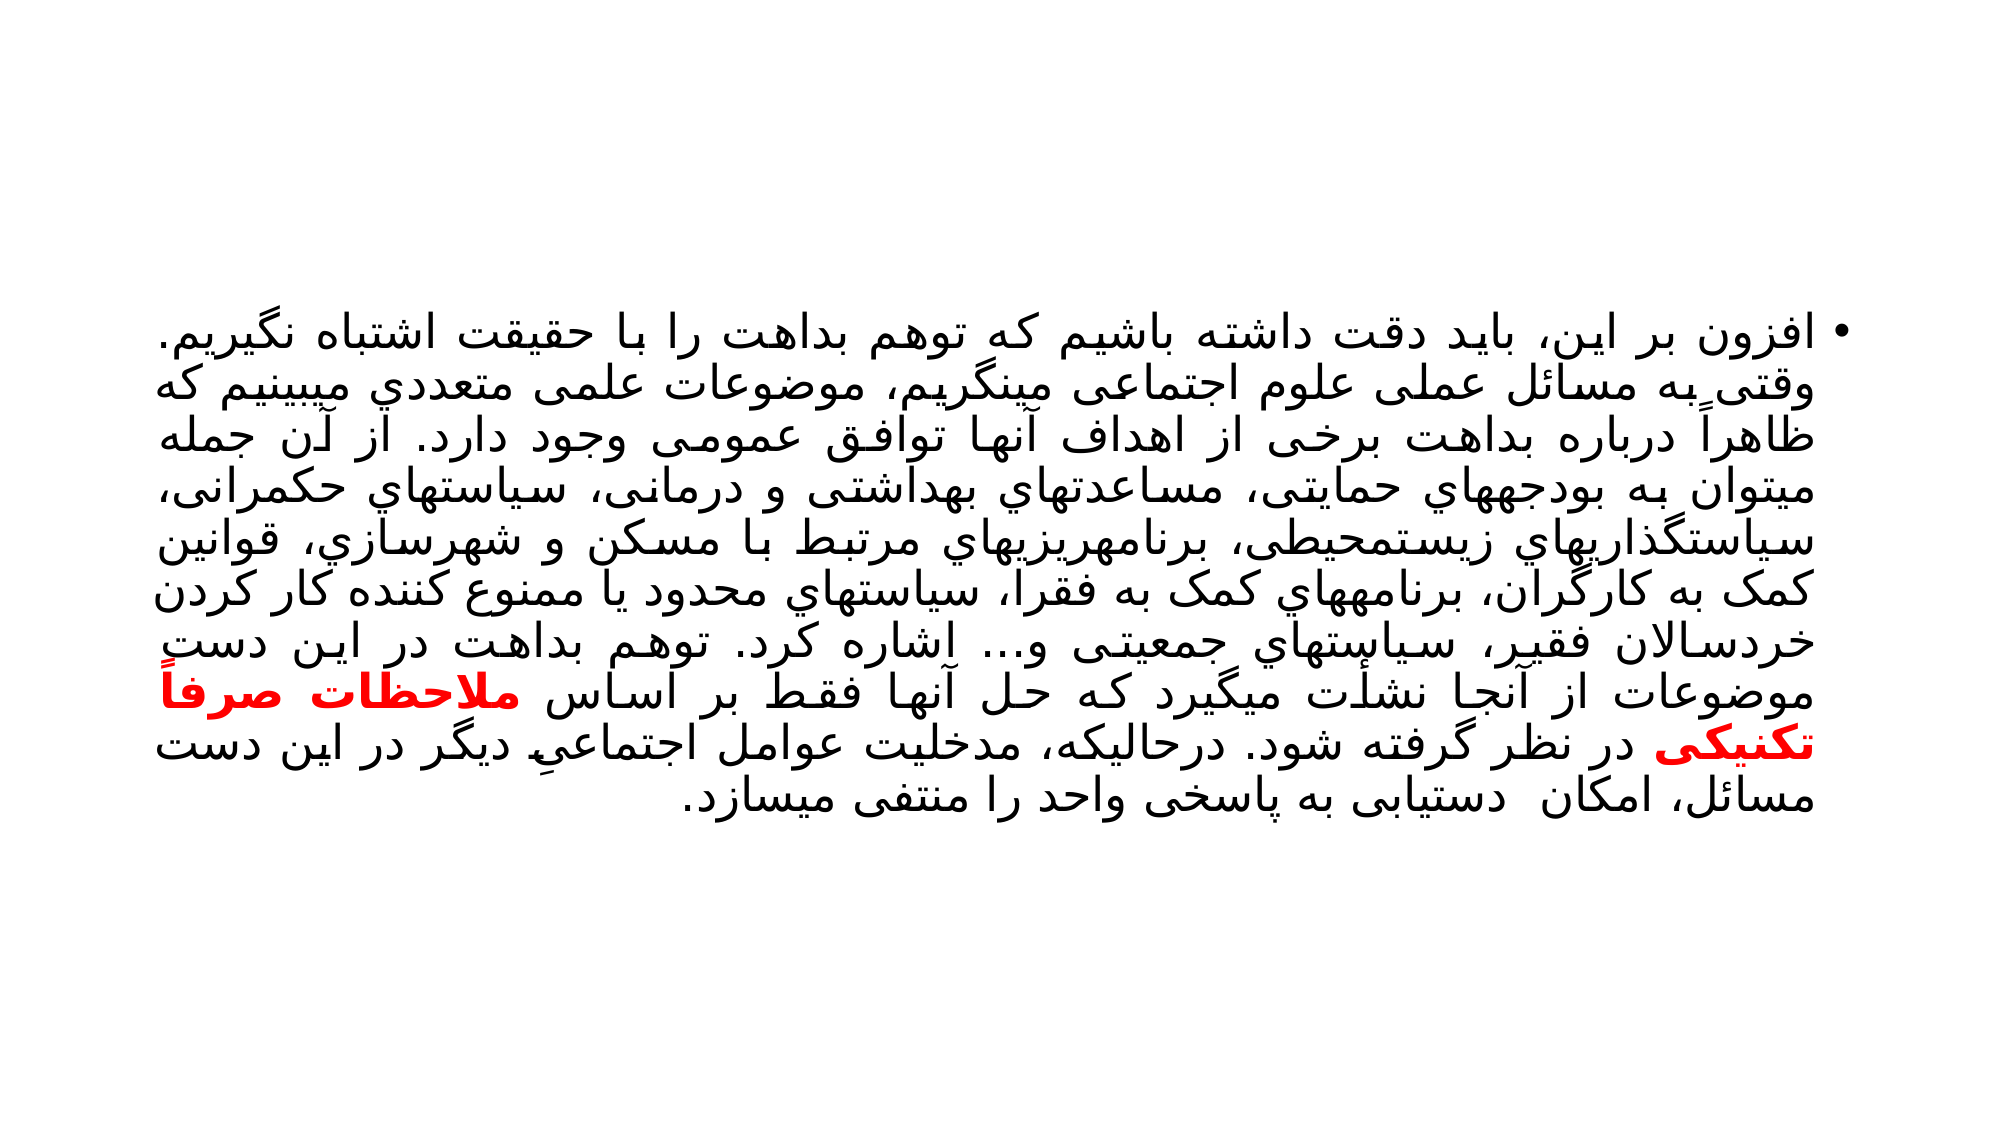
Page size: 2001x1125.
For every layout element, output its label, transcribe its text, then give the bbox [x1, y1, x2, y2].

list افزون بر این، باید دقت داشته باشیم که توهم بداهت را با حقیقت اشتباه نگیریم. وقتی به مسائل عملی علوم اجتماعی مینگریم، موضوعات علمی متعددي میبینیم که ظاهراً درباره بداهت برخی از اهداف آنها توافق عمومی وجود دارد. از آن جمله میتوان به بودجههاي حمایتی، مساعدتهاي بهداشتی و درمانی، سیاستهاي حکمرانی، سیاستگذاريهاي زیستمحیطی، برنامهریزيهاي مرتبط با مسکن و شهرسازي، قوانین کمک به کارگران، برنامههاي کمک به فقرا، سیاستهاي محدود یا ممنوع کننده کار کردن خردسالان فقیر، سیاستهاي جمعیتی و... اشاره کرد. توهم بداهت در این دست موضوعات از آنجا نشأت میگیرد که حل آنها فقط بر اساس ملاحظات صرفاً تکنیکی در نظر گرفته شود. درحالیکه، مدخلیت عوامل اجتماعیِ دیگر در این دست مسائل، امکان دستیابی به پاسخی واحد را منتفی میسازد. [137, 299, 1863, 1014]
